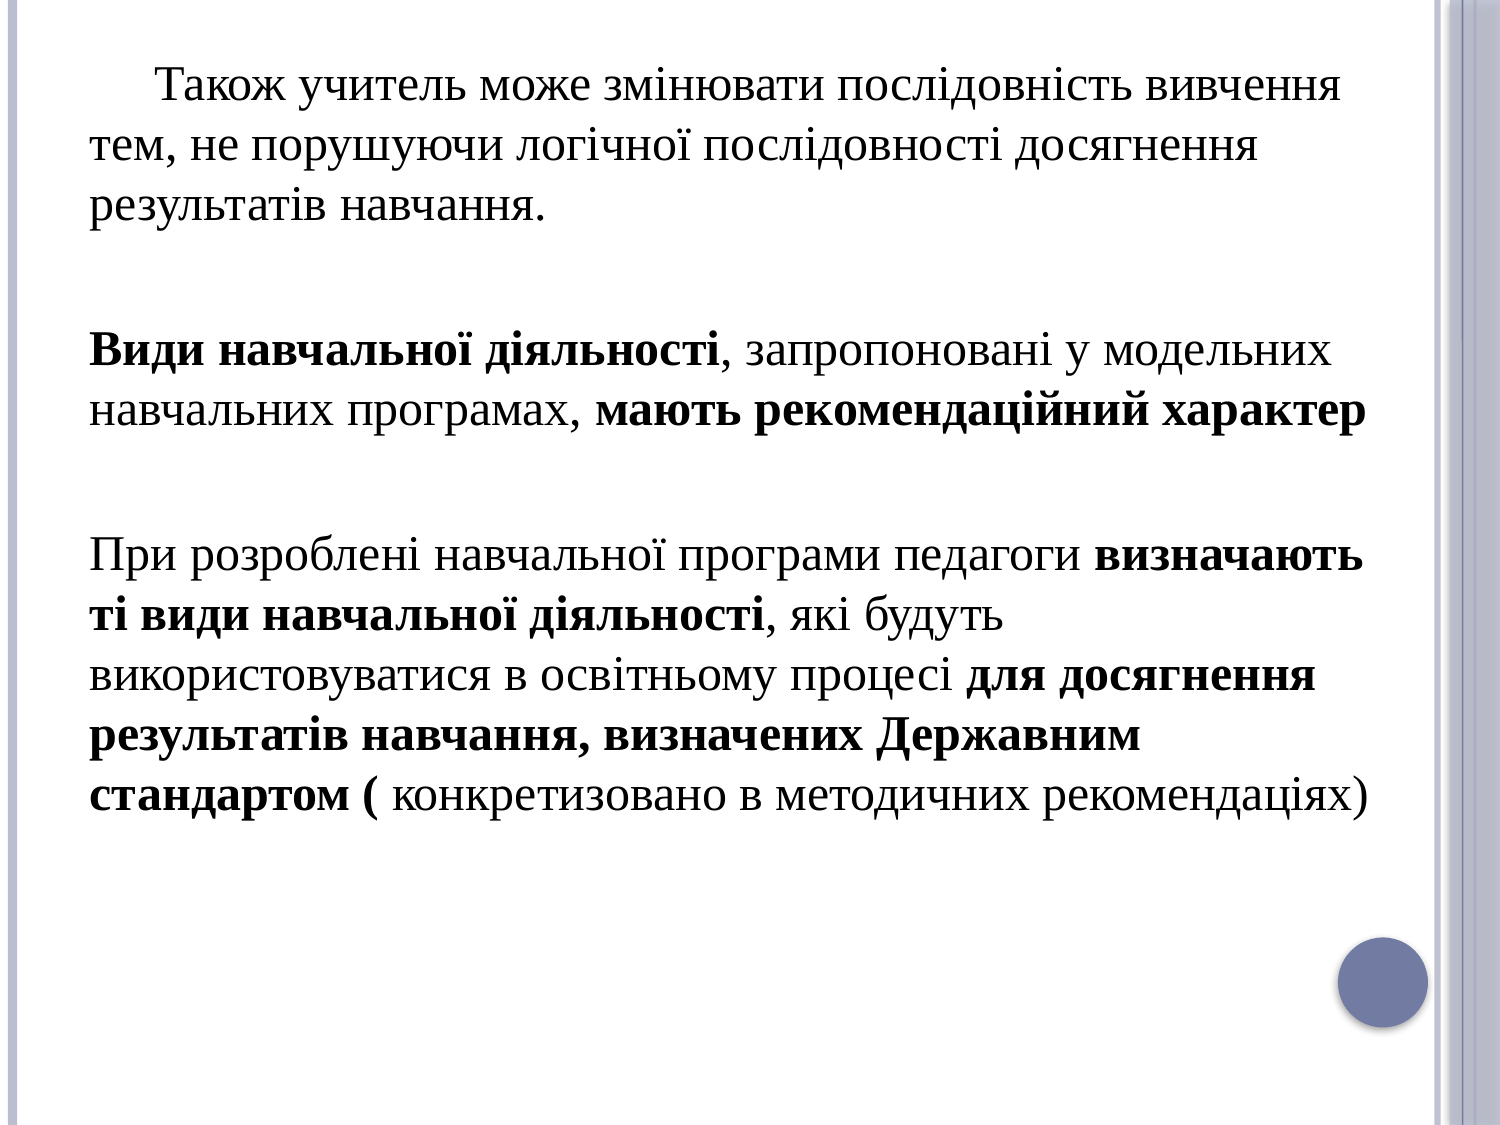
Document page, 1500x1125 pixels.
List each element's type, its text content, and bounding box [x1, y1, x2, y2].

list Також учитель може змінювати послідовність вивчення тем, не порушуючи логічної послідовності досягнення результатів навчання. Види навчальної діяльності, запропоновані у модельних навчальних програмах, мають рекомендаційний характер При розроблені навчальної програми педагоги визначають ті види навчальної діяльності, які будуть використовуватися в освітньому процесі для досягнення результатів навчання, визначених Державним стандартом ( конкретизовано в методичних рекомендаціях) [75, 42, 1388, 1062]
